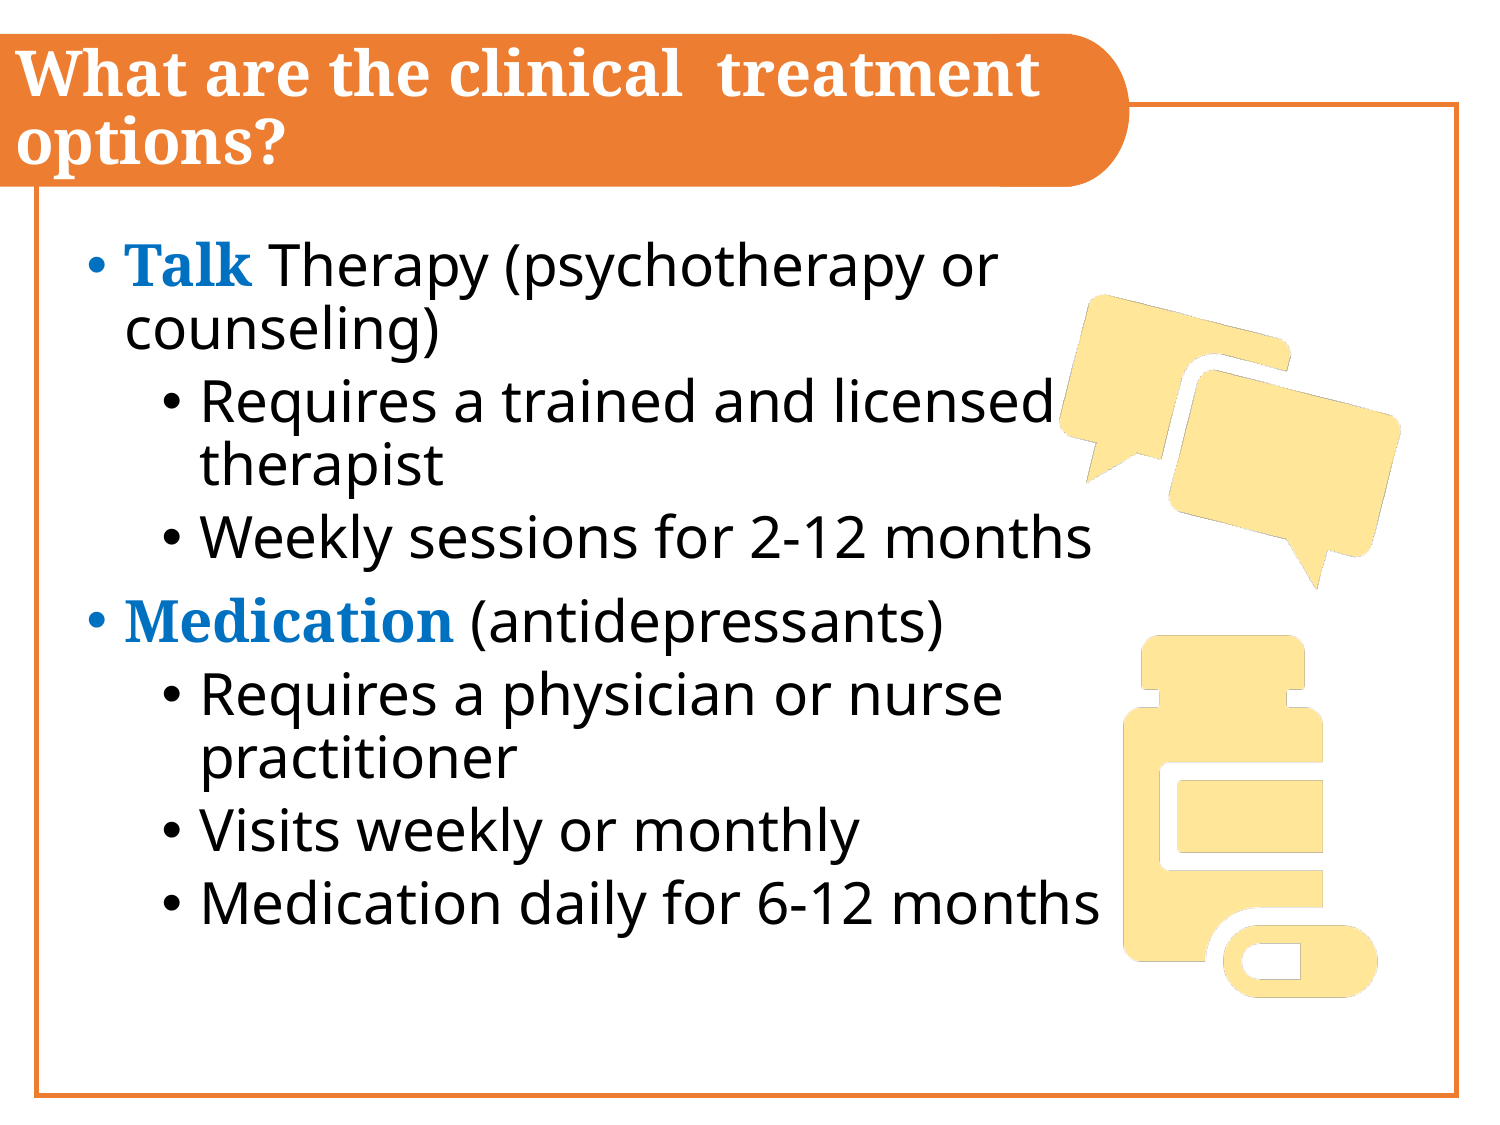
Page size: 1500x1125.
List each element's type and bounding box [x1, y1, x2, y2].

picture [1024, 245, 1468, 1034]
picture [1457, 299, 1468, 342]
text_box [0, 33, 1457, 1096]
